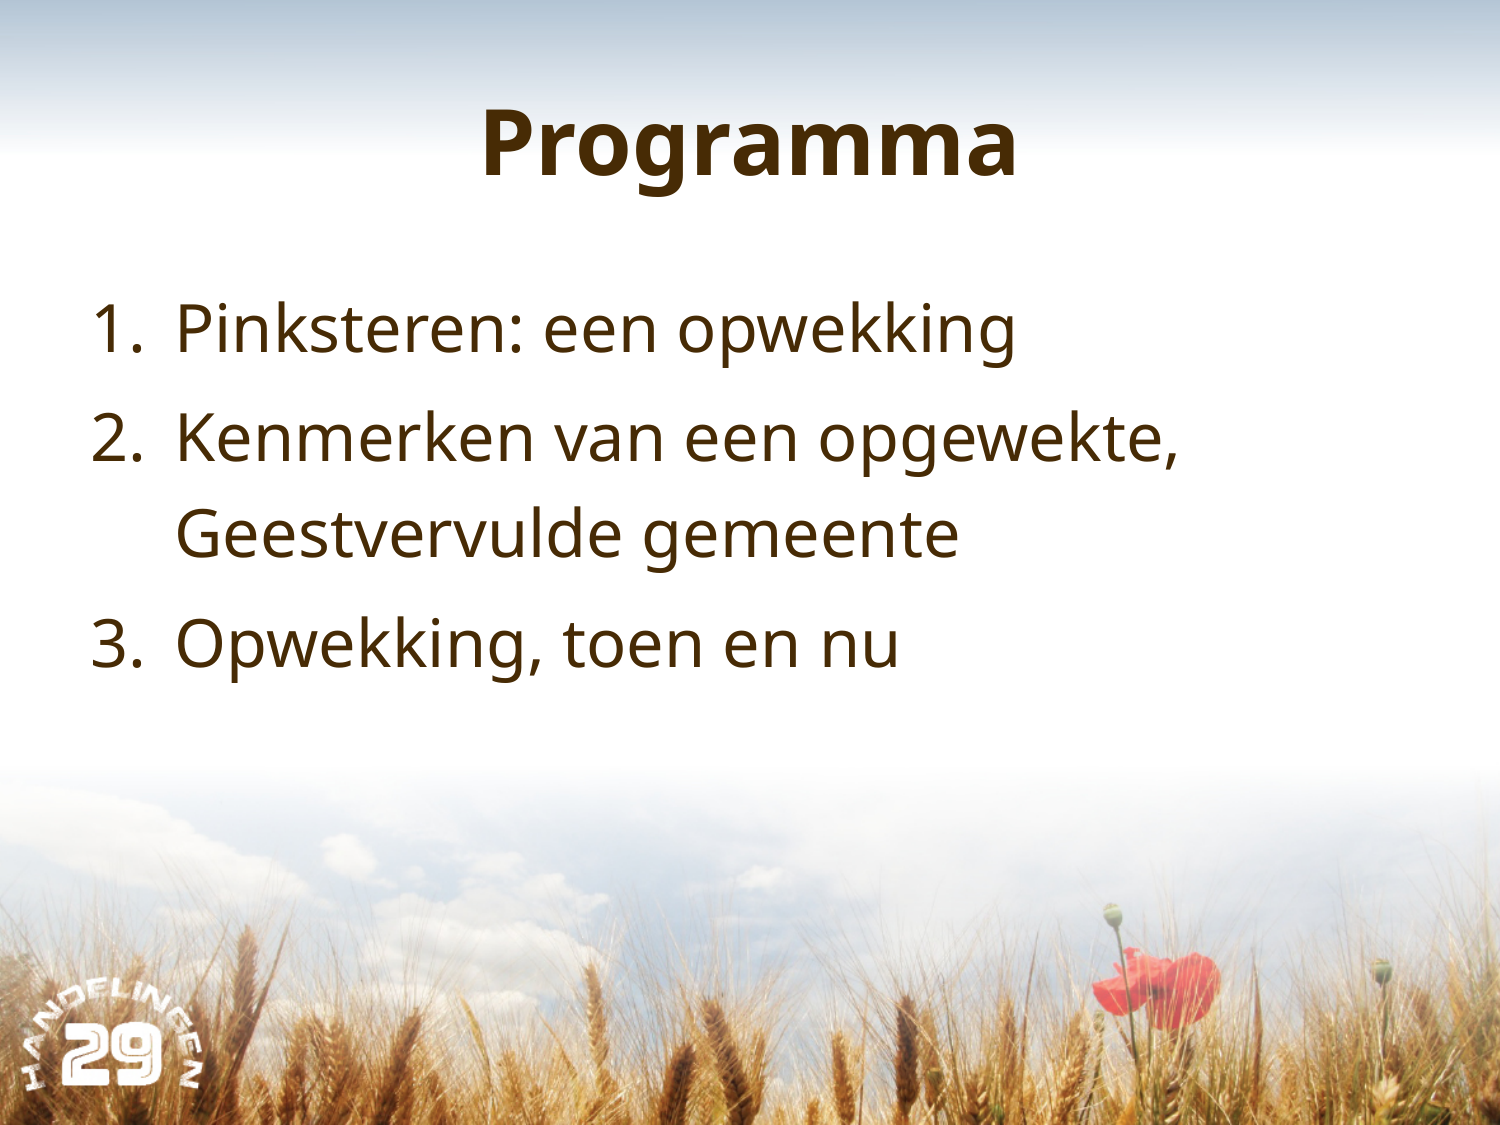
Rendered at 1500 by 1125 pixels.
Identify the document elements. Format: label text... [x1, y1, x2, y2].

list Pinksteren: een opwekking Kenmerken van een opgewekte, Geestvervulde gemeente Opwekking, toen en nu [75, 262, 1425, 1005]
title Programma [75, 45, 1425, 233]
picture [0, 0, 1500, 1125]
